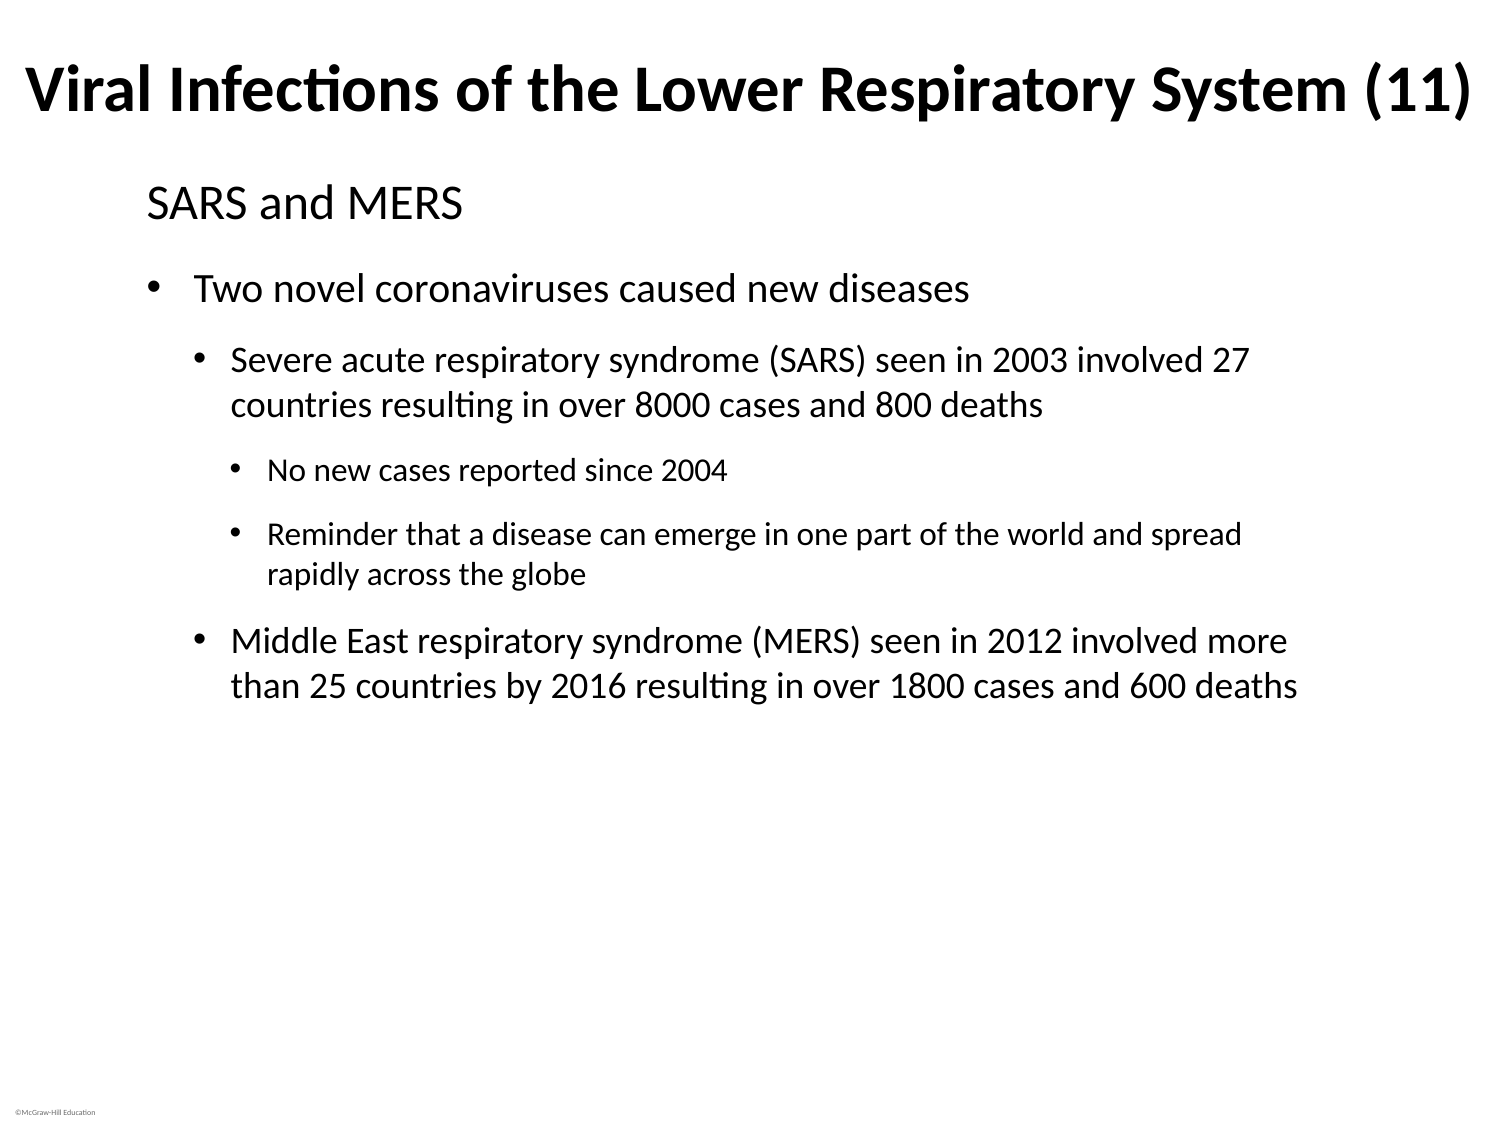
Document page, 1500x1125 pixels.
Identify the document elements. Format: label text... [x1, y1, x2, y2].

title Viral Infections of the Lower Respiratory System (11) [3, 37, 1497, 138]
list SARS and MERS Two novel coronaviruses caused new diseases Severe acute respiratory syndrome (SARS) seen in 2003 involved 27 countries resulting in over 8000 cases and 800 deaths No new cases reported since 2004 Reminder that a disease can emerge in one part of the world and spread rapidly across the globe Middle East respiratory syndrome (MERS) seen in 2012 involved more than 25 countries by 2016 resulting in over 1800 cases and 600 deaths [131, 162, 1350, 725]
